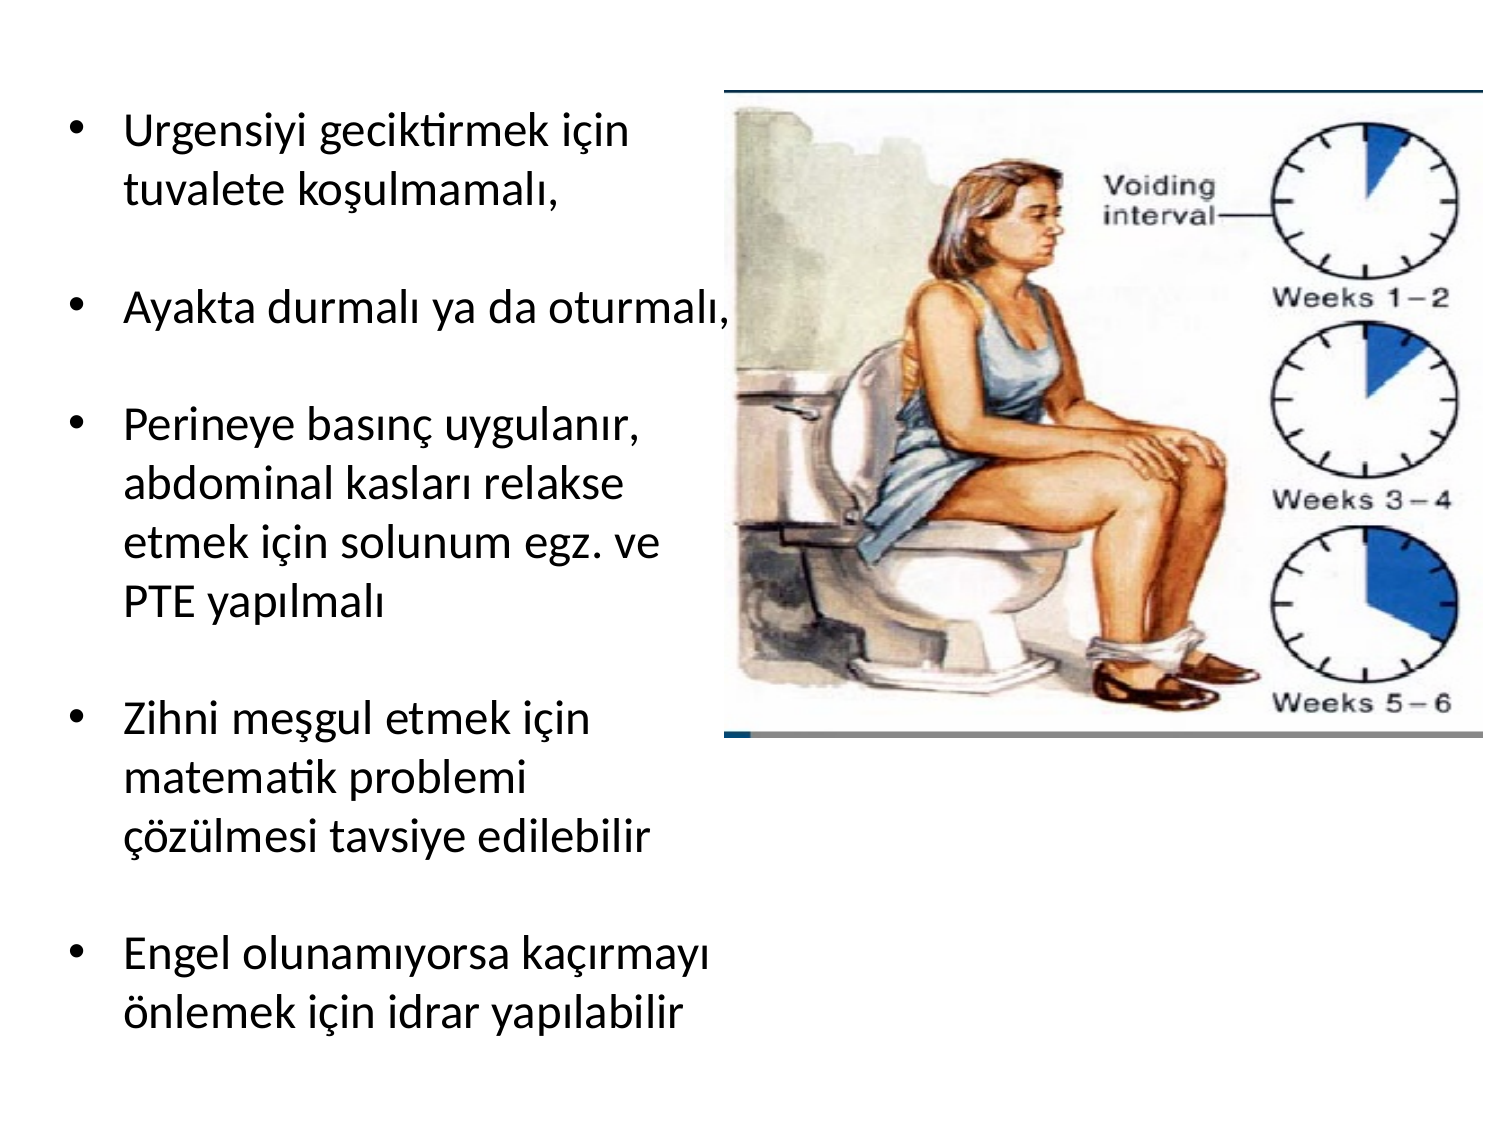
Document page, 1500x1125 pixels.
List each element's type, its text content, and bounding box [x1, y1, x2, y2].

picture [724, 89, 1483, 738]
list Urgensiyi geciktirmek için tuvalete koşulmamalı, Ayakta durmalı ya da oturmalı, Perineye basınç uygulanır, abdominal kasları relakse etmek için solunum egz. ve PTE yapılmalı Zihni meşgul etmek için matematik problemi çözülmesi tavsiye edilebilir Engel olunamıyorsa kaçırmayı önlemek için idrar yapılabilir [53, 90, 750, 1059]
